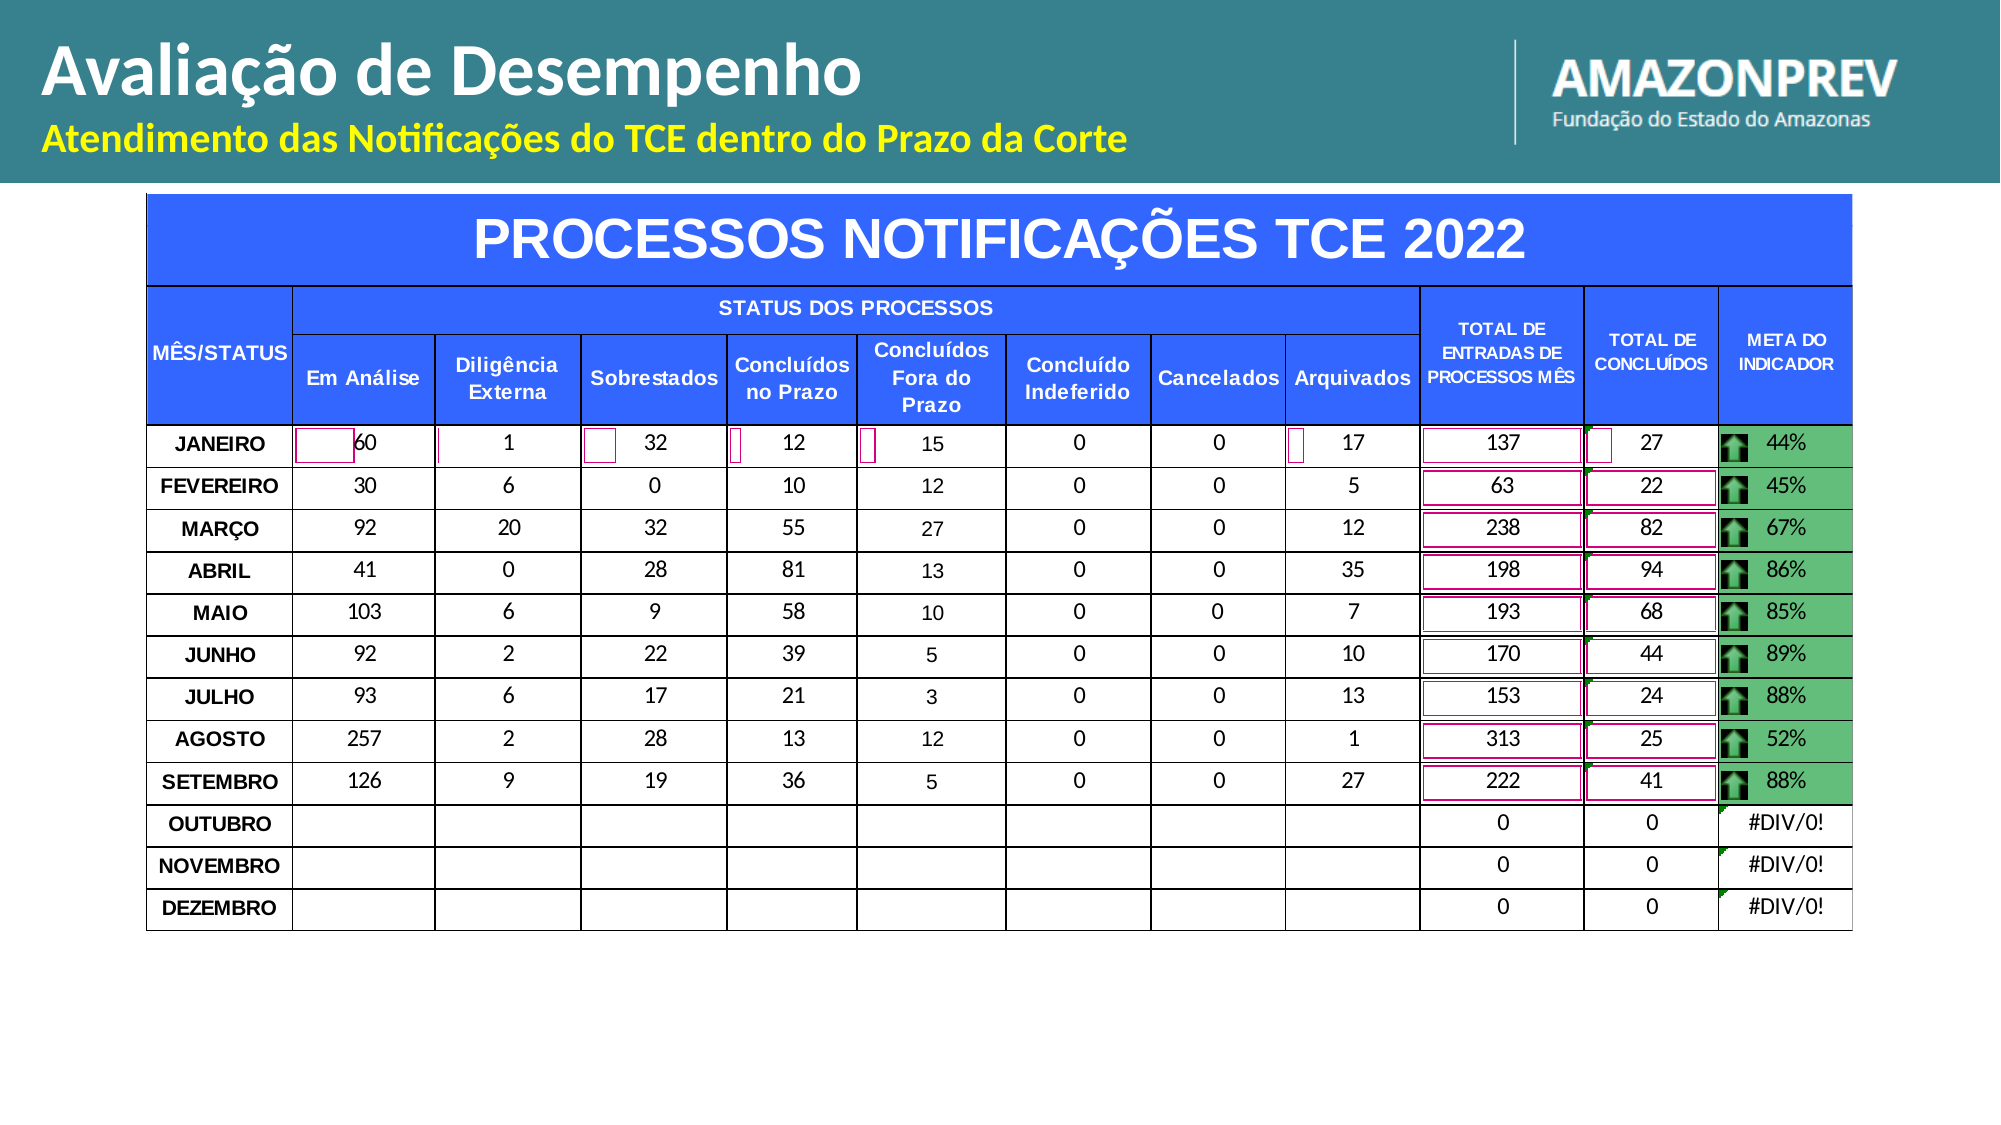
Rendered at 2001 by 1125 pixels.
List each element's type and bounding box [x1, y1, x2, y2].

text_box [0, 0, 2000, 183]
picture [145, 192, 1855, 933]
